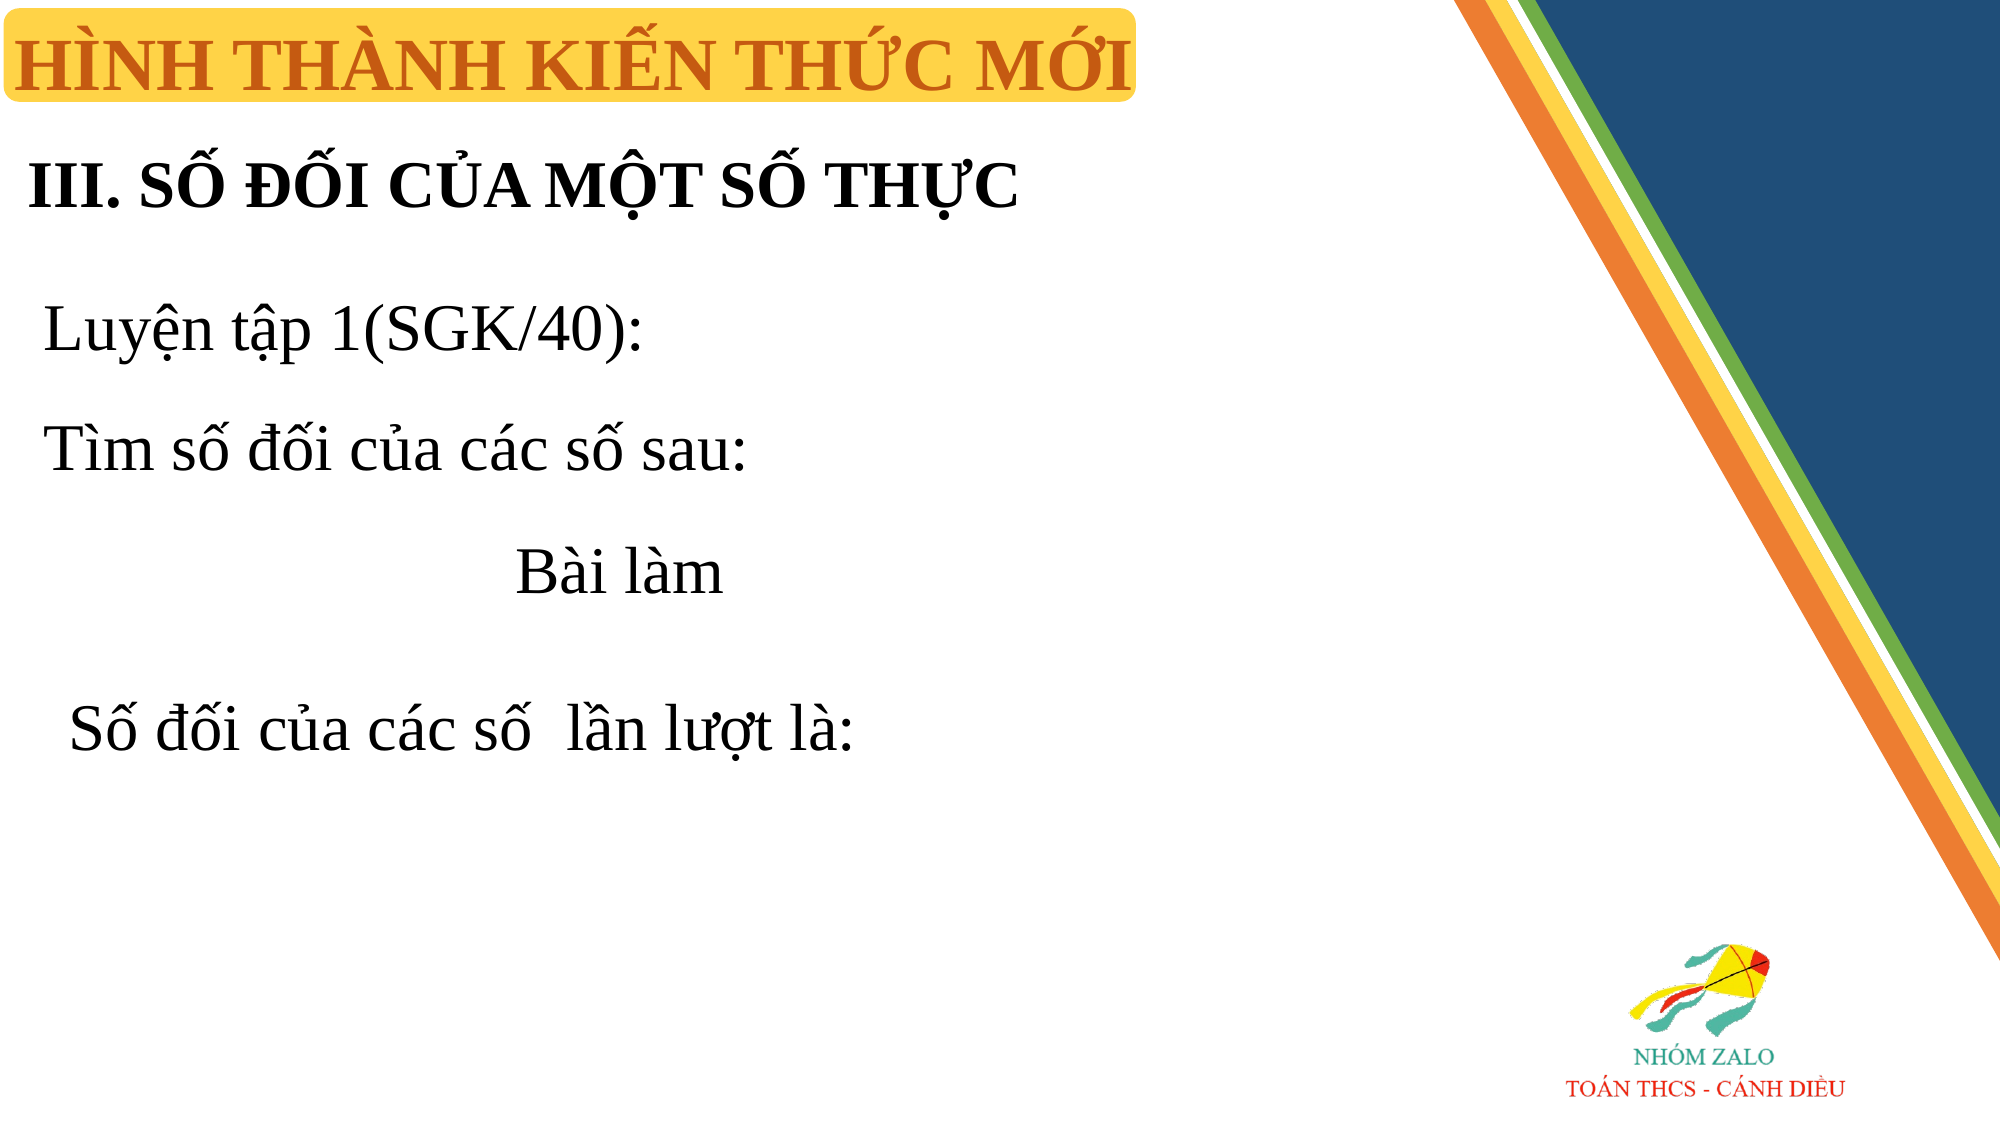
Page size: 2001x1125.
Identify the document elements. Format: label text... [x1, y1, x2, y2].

text_box Bài làm [340, 519, 900, 615]
text_box III. SỐ ĐỐI CỦA MỘT SỐ THỰC [12, 124, 1163, 237]
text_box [1702, 0, 2000, 1029]
text_box HÌNH THÀNH KIẾN THỨC MỚI [0, 8, 1242, 114]
picture [1543, 892, 1887, 1125]
